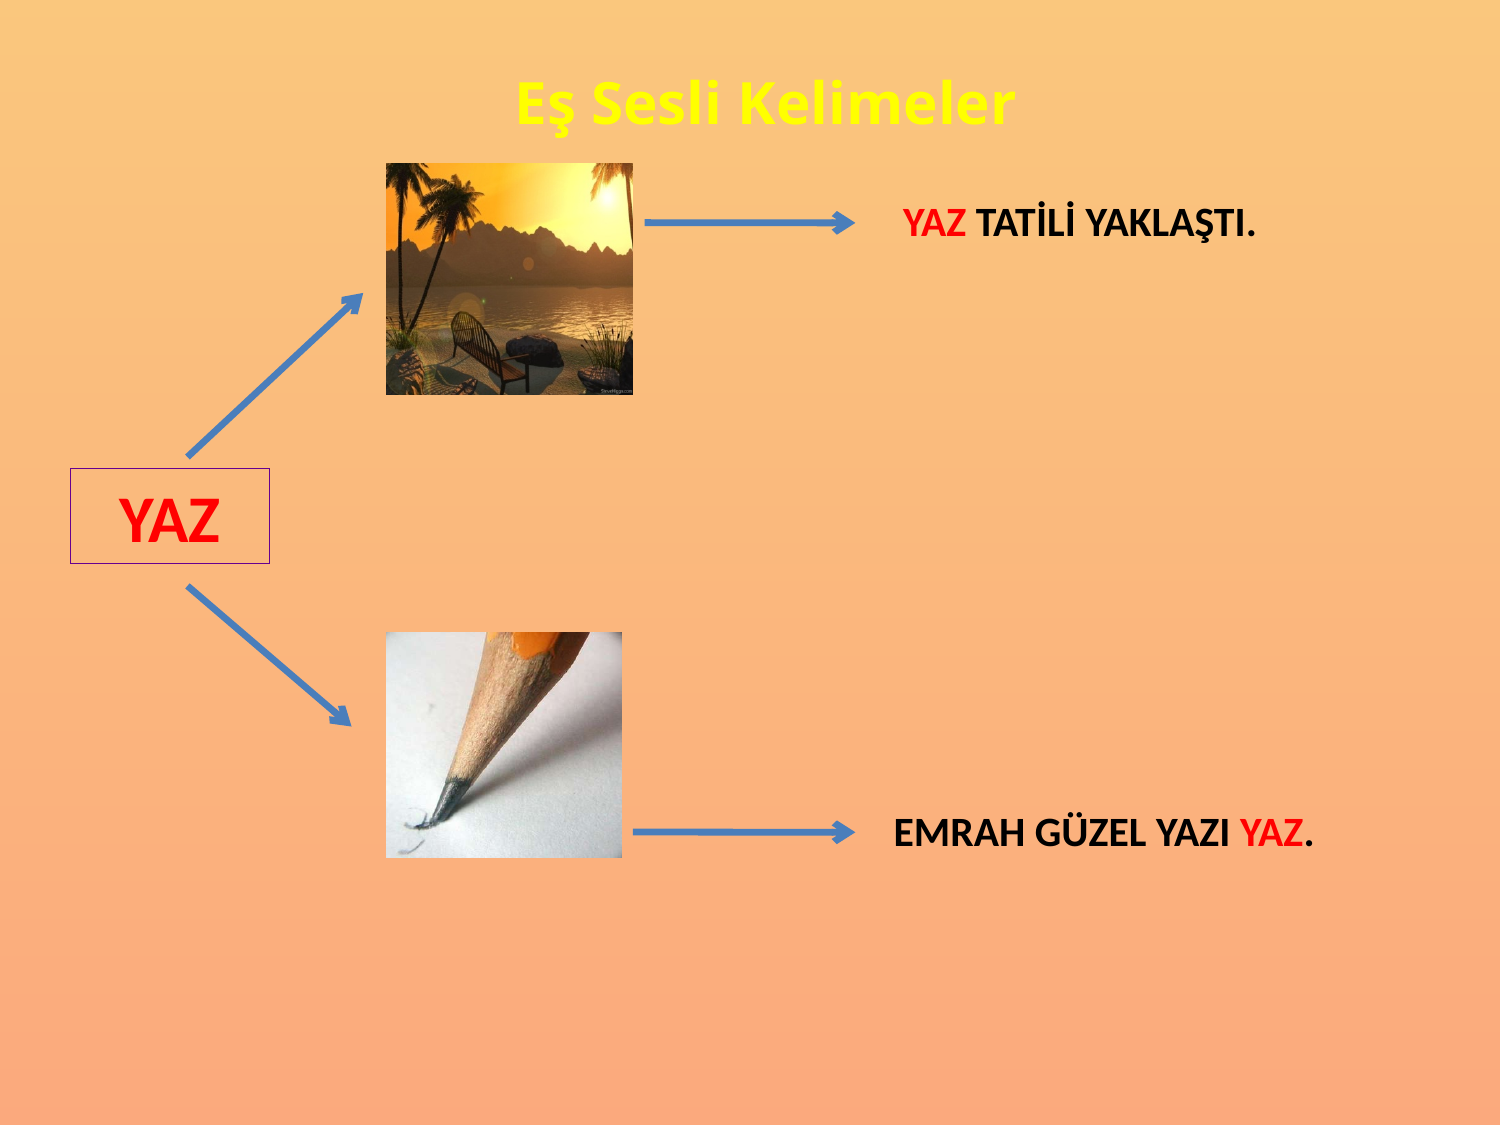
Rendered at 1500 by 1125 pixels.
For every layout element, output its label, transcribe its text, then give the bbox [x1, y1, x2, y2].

text_box EMRAH GÜZEL YAZI YAZ. [878, 796, 1430, 862]
text_box YAZ TATİLİ YAKLAŞTI. [878, 187, 1465, 253]
picture [386, 163, 633, 395]
picture [386, 632, 622, 859]
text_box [187, 292, 364, 458]
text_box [187, 585, 352, 727]
text_box YAZ [70, 468, 270, 564]
text_box Eş Sesli Kelimeler [351, 58, 1181, 144]
